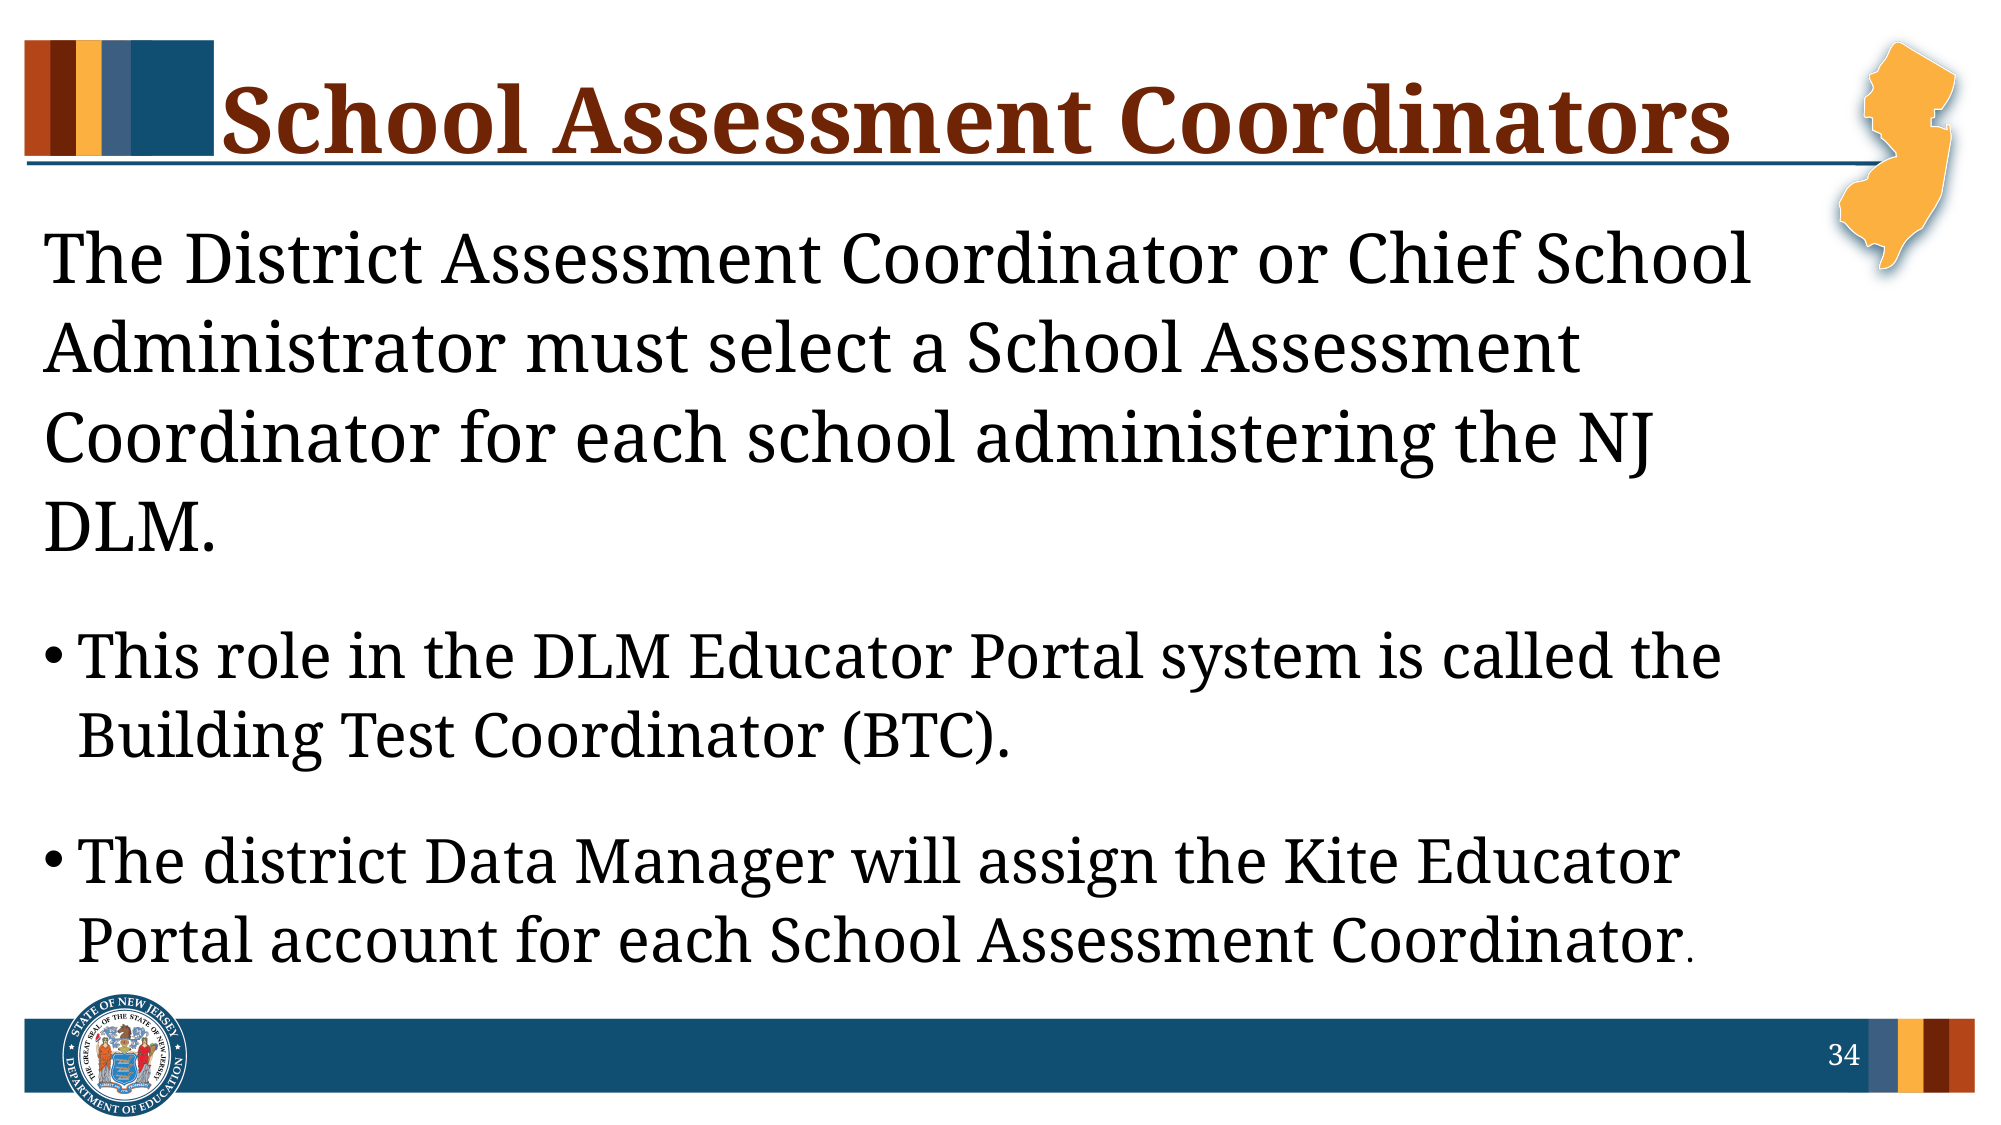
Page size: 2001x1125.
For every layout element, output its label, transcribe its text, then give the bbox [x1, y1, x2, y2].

slide_number 34 [1425, 1026, 1876, 1087]
list The District Assessment Coordinator or Chief School Administrator must select a School Assessment Coordinator for each school administering the NJ DLM. This role in the DLM Educator Portal system is called the Building Test Coordinator (BTC). The district Data Manager will assign the Kite Educator Portal account for each School Assessment Coordinator. [28, 200, 1972, 989]
title School Assessment Coordinators [206, 62, 1863, 185]
picture [24, 992, 1975, 1119]
picture [24, 26, 1976, 295]
